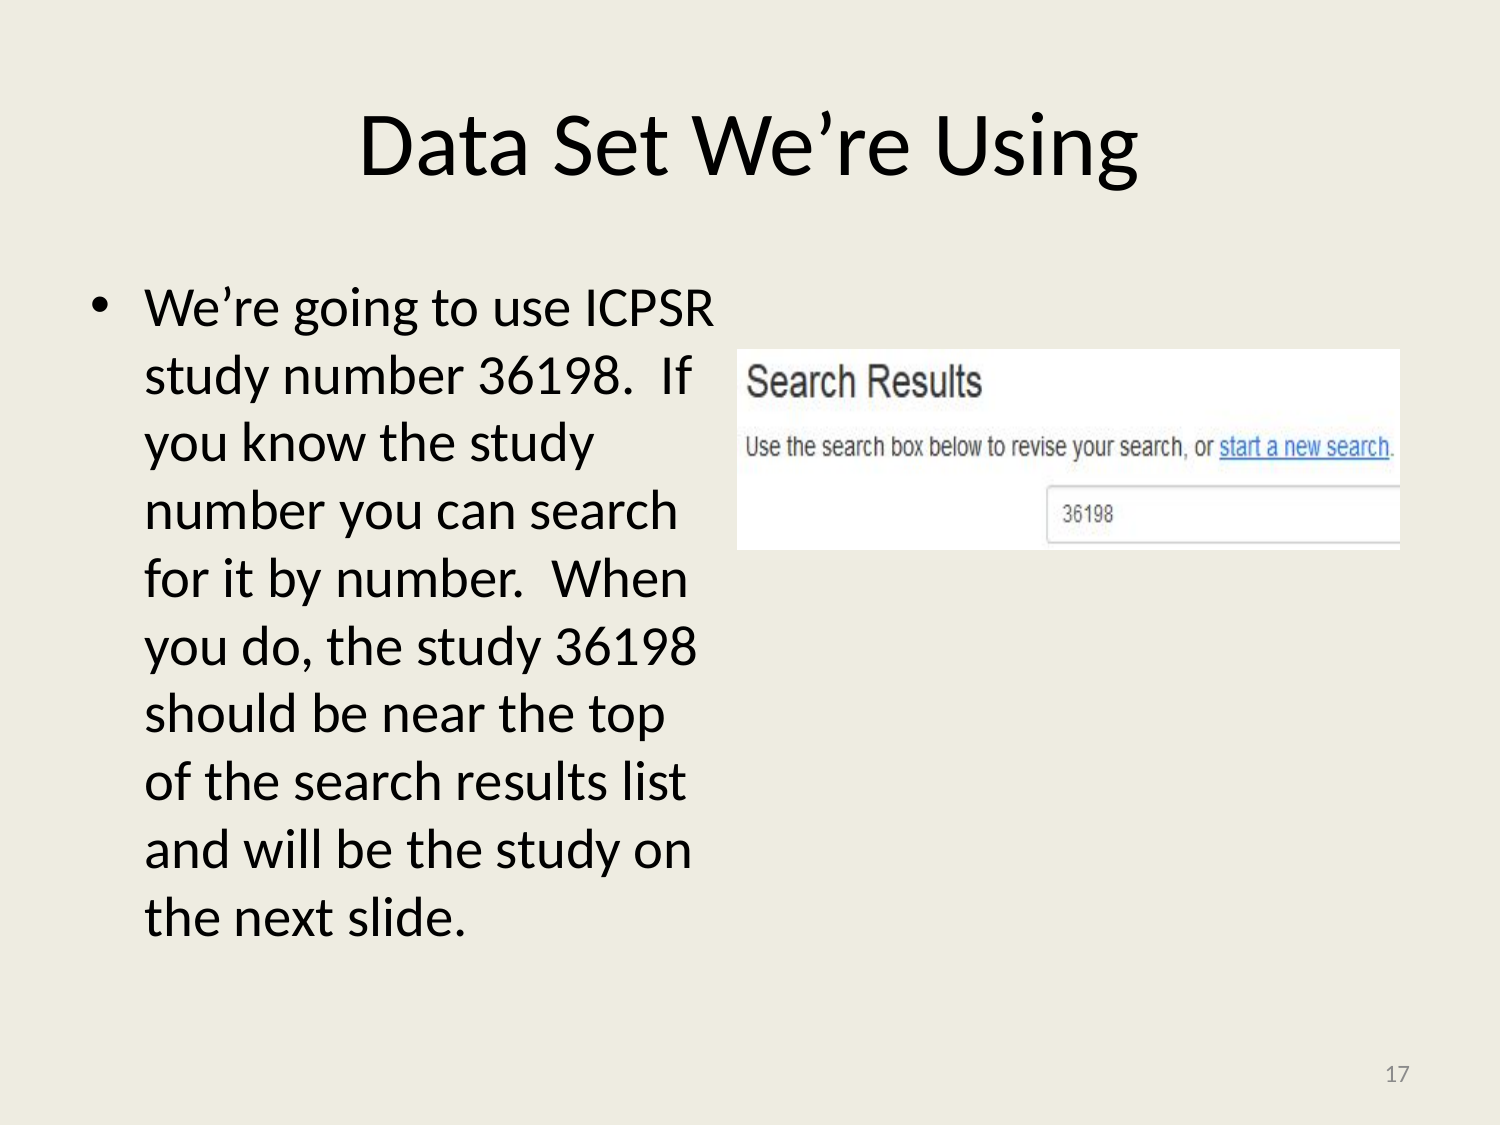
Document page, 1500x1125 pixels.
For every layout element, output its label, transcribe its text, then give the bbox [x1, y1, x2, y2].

list We’re going to use ICPSR study number 36198. If you know the study number you can search for it by number. When you do, the study 36198 should be near the top of the search results list and will be the study on the next slide. [75, 262, 738, 1005]
slide_number 17 [1074, 1042, 1425, 1103]
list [737, 349, 1401, 551]
title Data Set We’re Using [75, 45, 1425, 233]
